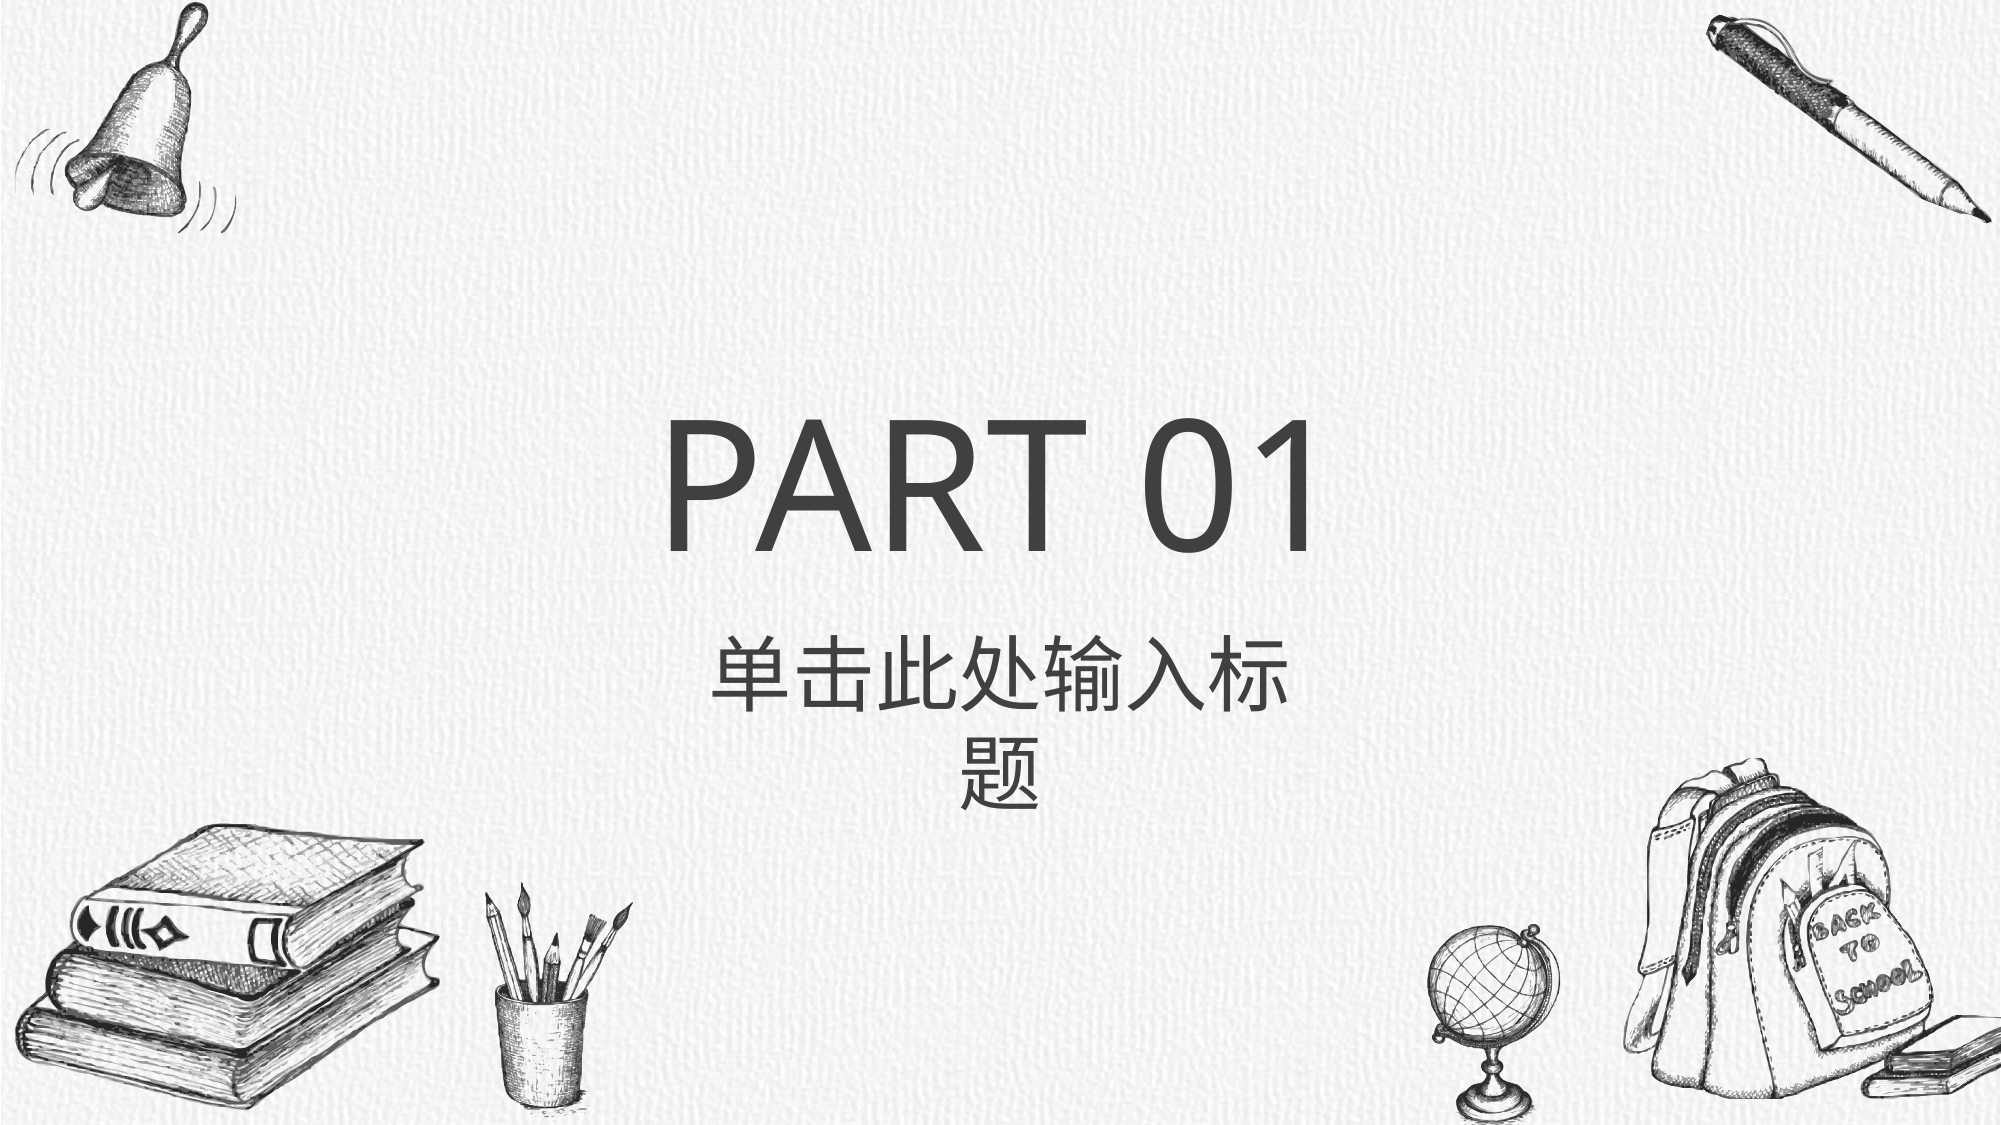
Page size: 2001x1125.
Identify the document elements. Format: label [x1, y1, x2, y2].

text_box [618, 361, 1382, 731]
picture [3, 0, 2000, 1125]
